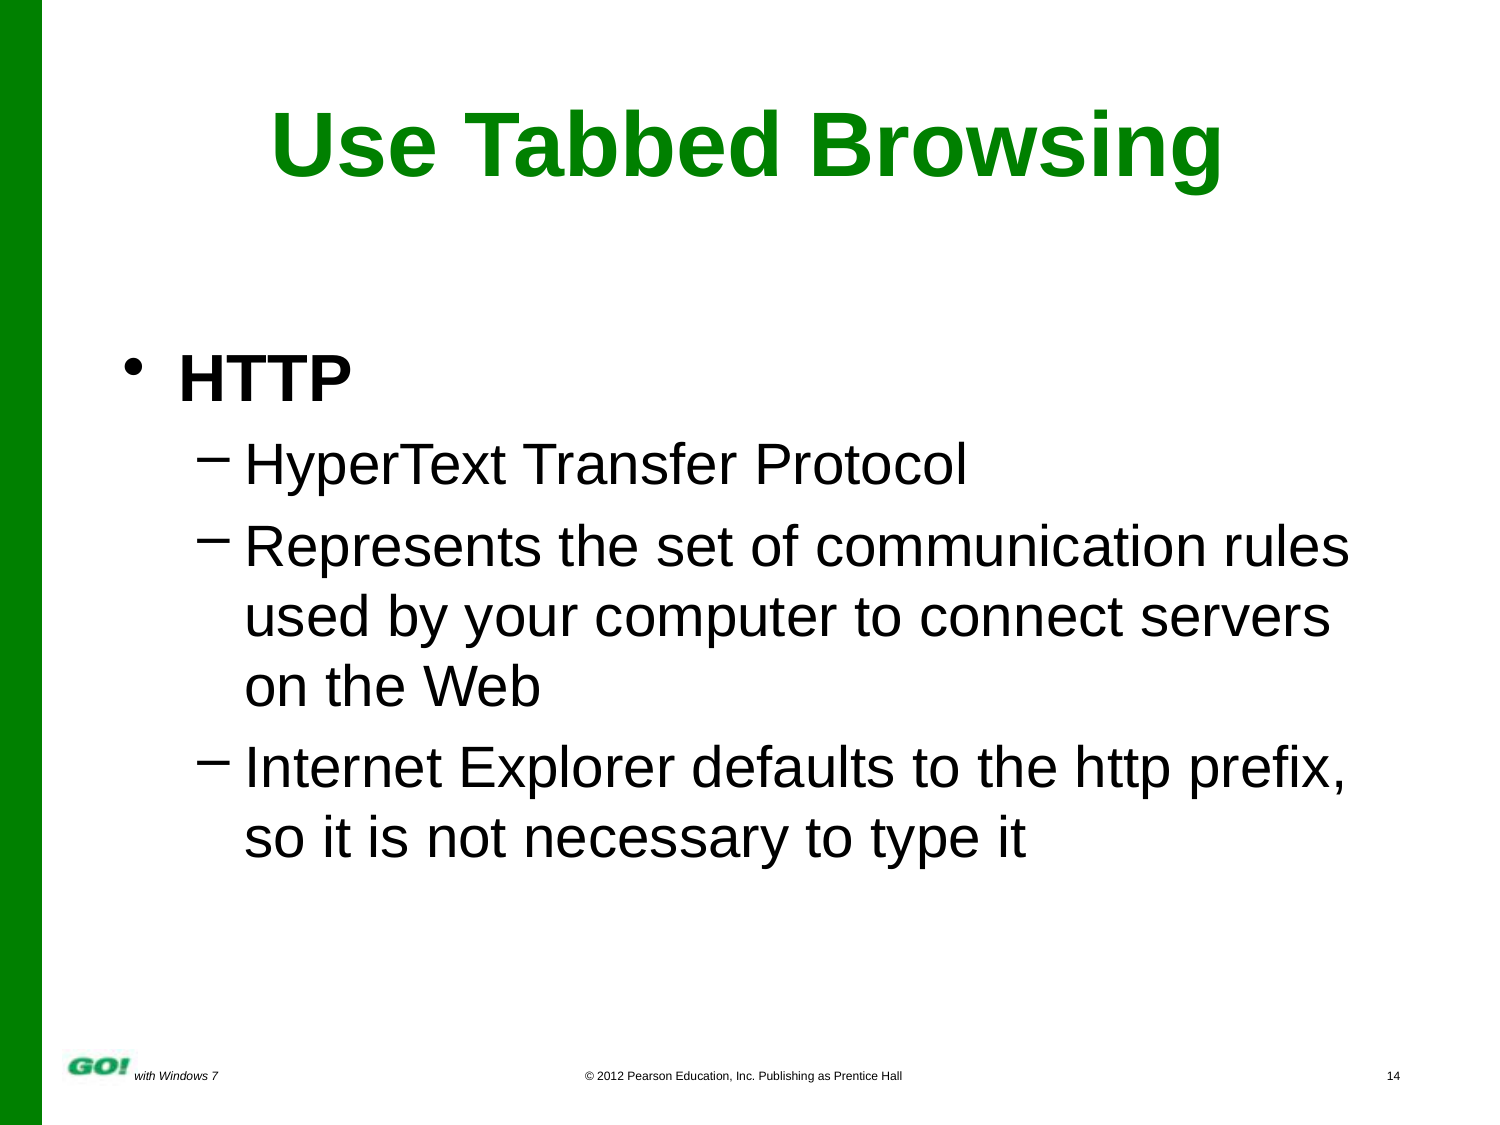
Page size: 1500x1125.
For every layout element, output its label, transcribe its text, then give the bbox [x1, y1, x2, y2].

picture [62, 1049, 138, 1086]
title Use Tabbed Browsing [73, 45, 1424, 234]
text_box HTTP HyperText Transfer Protocol Represents the set of communication rules used by your computer to connect servers on the Web Internet Explorer defaults to the http prefix, so it is not necessary to type it [107, 327, 1383, 1003]
